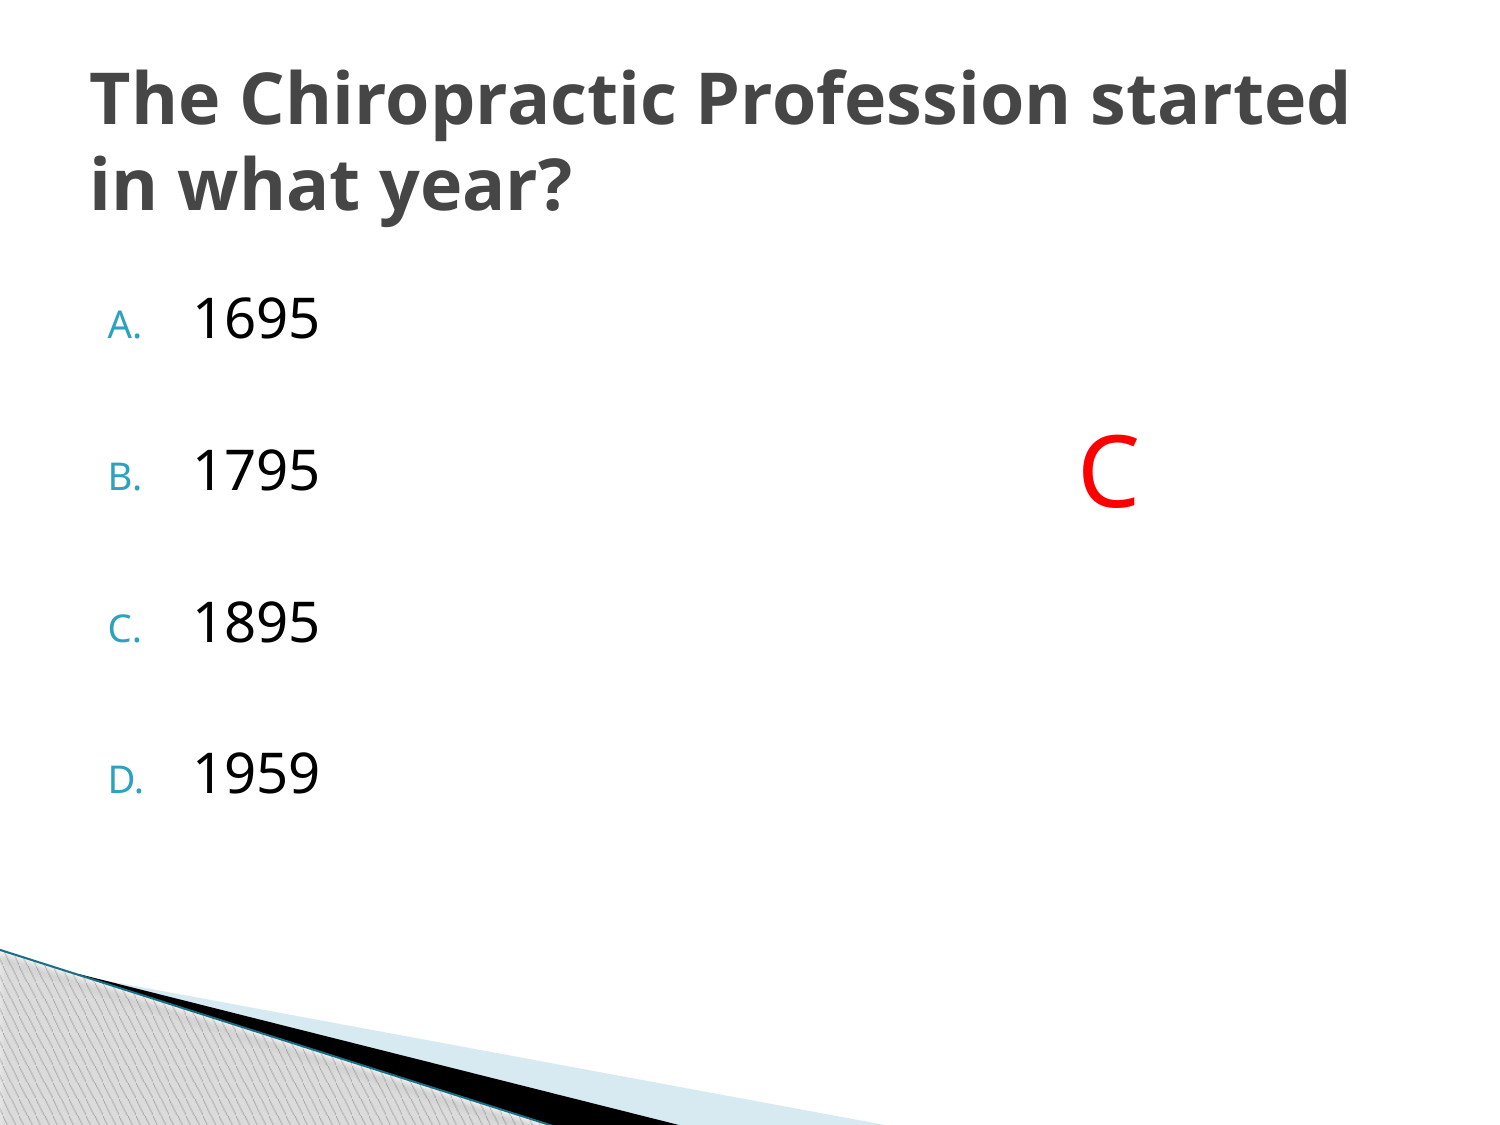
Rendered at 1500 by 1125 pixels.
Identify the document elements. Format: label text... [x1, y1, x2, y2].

title The Chiropractic Profession started in what year? [75, 45, 1425, 233]
list 1695 1795 1895 1959 [75, 275, 800, 1048]
text_box C [1062, 399, 1288, 535]
